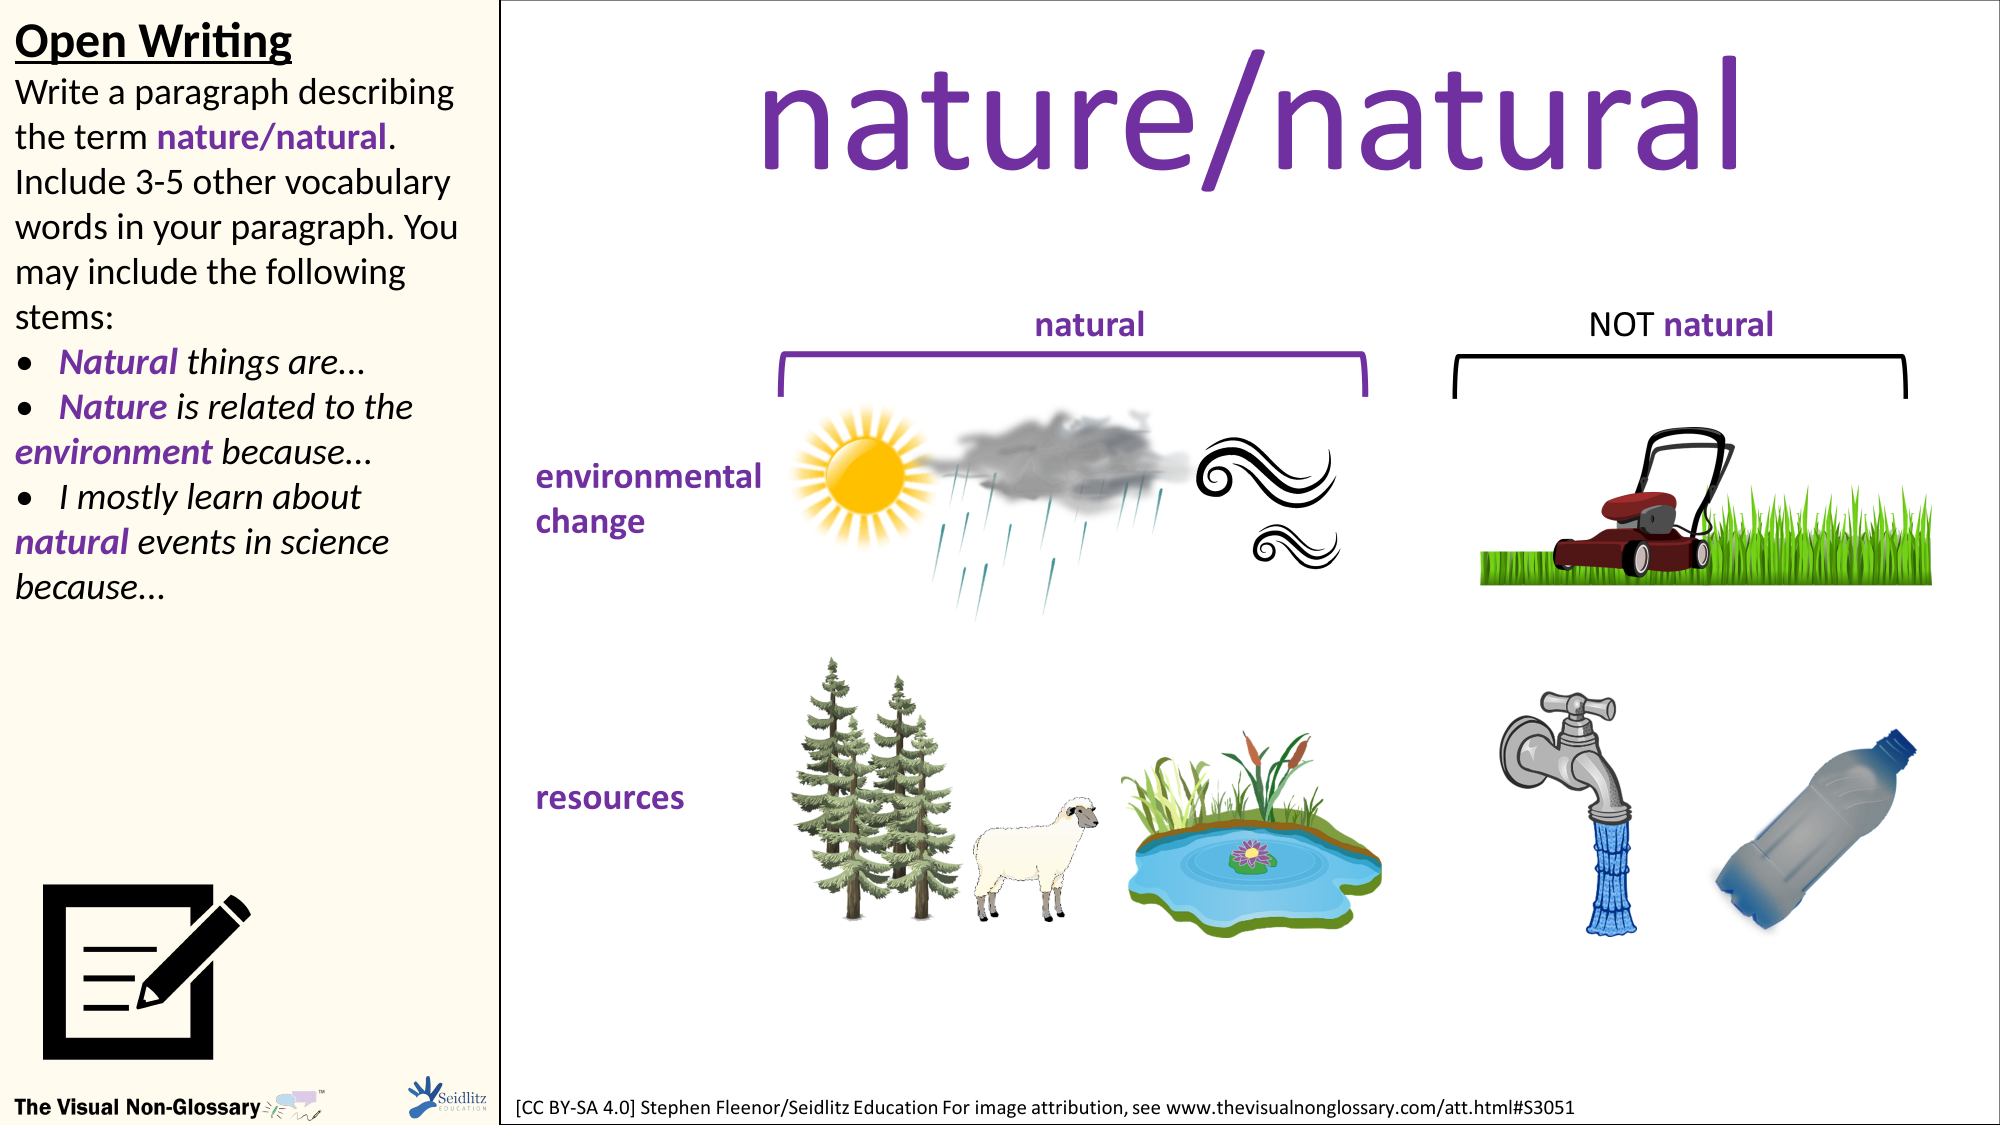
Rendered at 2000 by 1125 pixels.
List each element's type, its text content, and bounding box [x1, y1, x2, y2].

text_box Open Writing [0, 0, 497, 59]
picture [499, 0, 2000, 1125]
text_box Write a paragraph describing the term nature/natural. Include 3-5 other vocabulary words in your paragraph. You may include the following stems:​ • Natural things are... • Nature is related to the environment because... • I mostly learn about natural events in science because... [0, 59, 494, 615]
picture [0, 1084, 328, 1125]
picture [403, 1073, 495, 1125]
picture [43, 868, 251, 1076]
